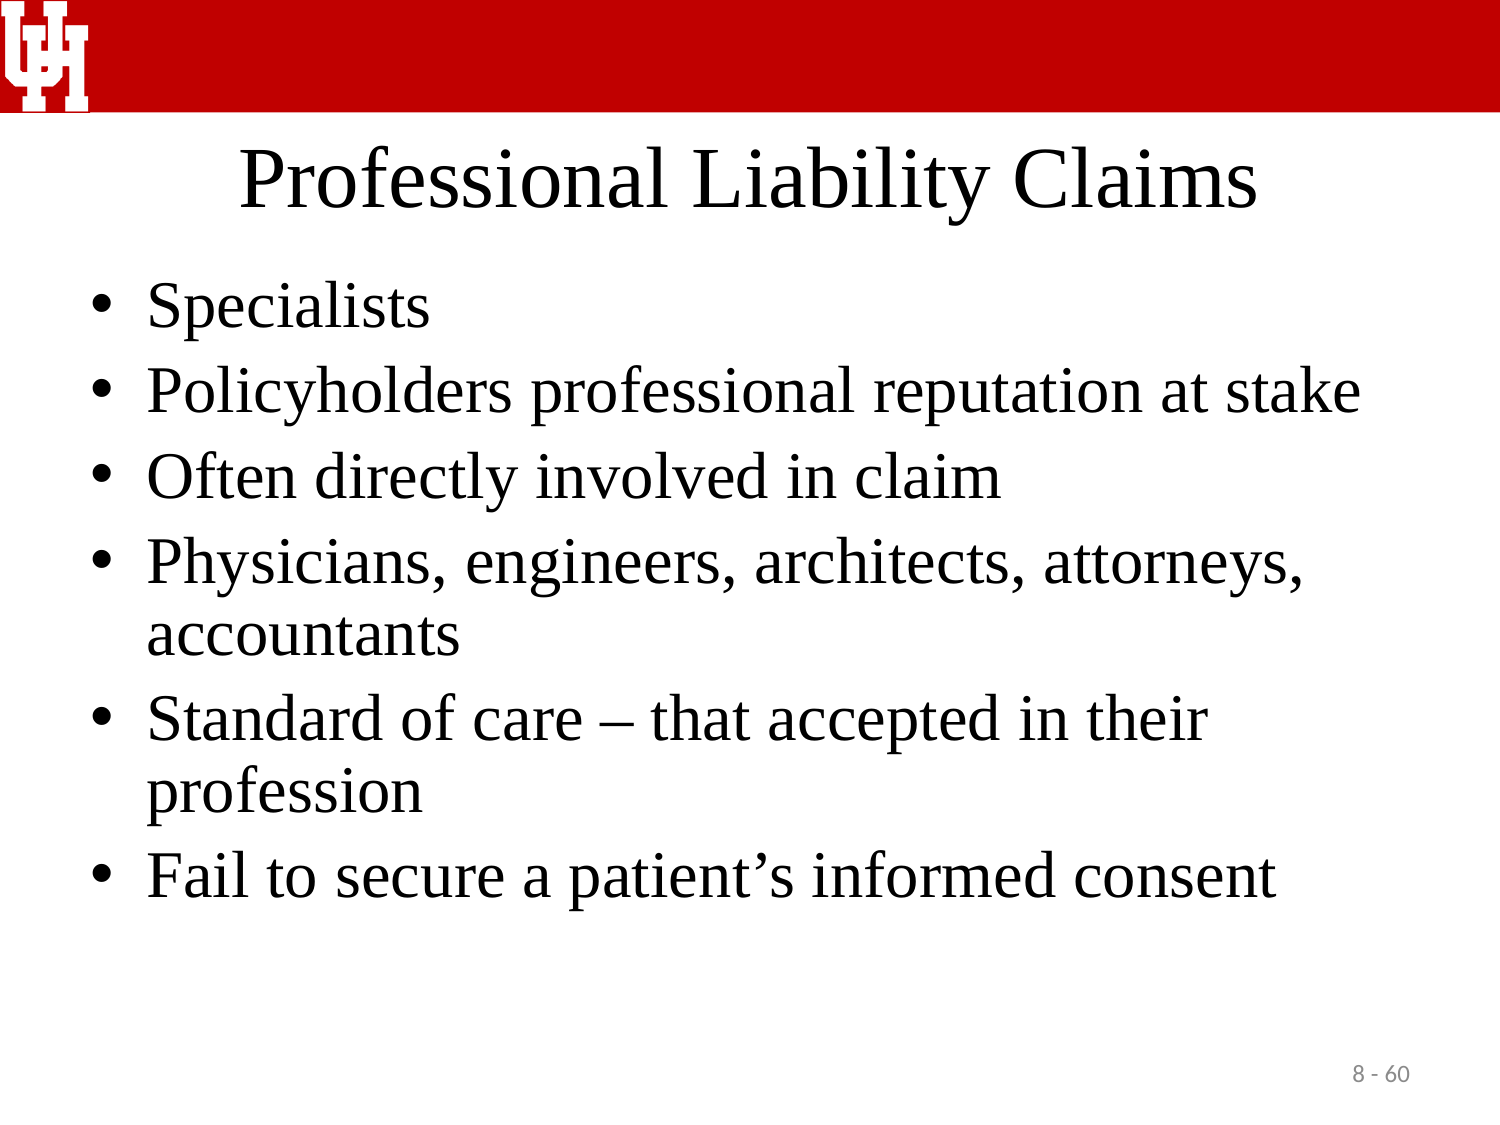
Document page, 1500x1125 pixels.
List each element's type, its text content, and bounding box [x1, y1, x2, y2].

title Professional Liability Claims [75, 112, 1425, 233]
list Specialists Policyholders professional reputation at stake Often directly involved in claim Physicians, engineers, architects, attorneys, accountants Standard of care – that accepted in their profession Fail to secure a patient’s informed consent [75, 262, 1425, 1005]
picture [0, 0, 91, 113]
slide_number 8 - 60 [1074, 1042, 1425, 1103]
